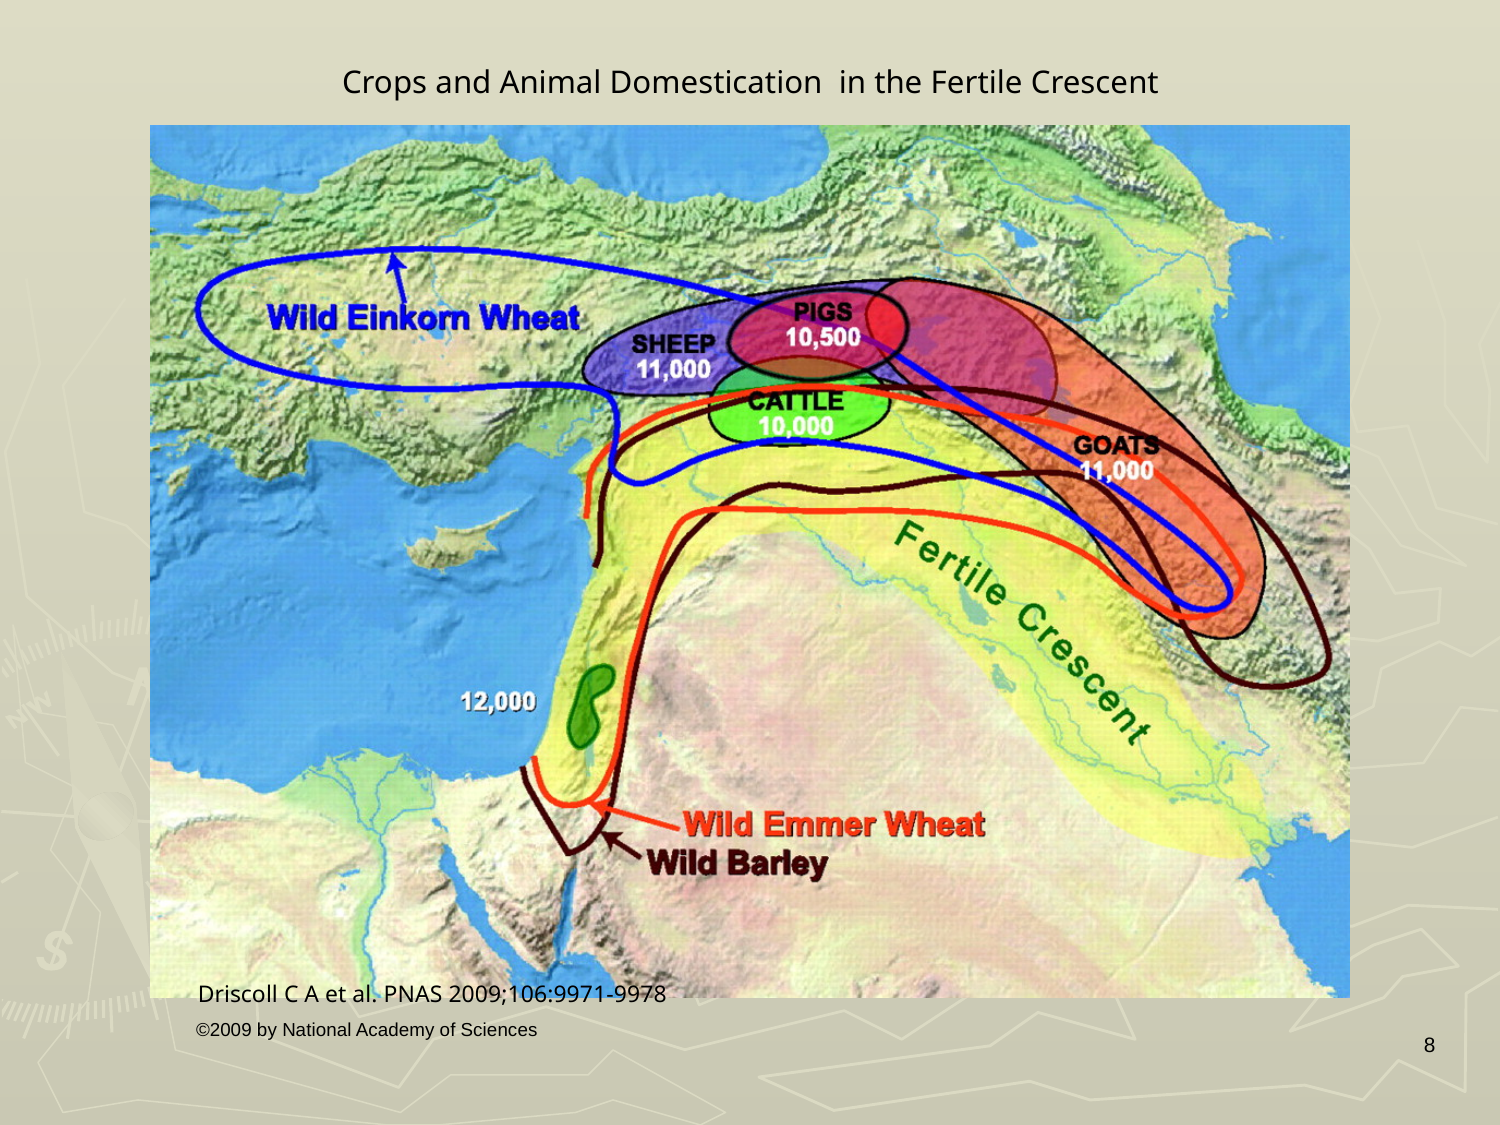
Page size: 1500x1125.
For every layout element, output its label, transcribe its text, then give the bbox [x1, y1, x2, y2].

text_box ©2009 by National Academy of Sciences [196, 1017, 1007, 1039]
picture [149, 125, 1351, 998]
text_box Crops and Animal Domestication in the Fertile Crescent [53, 62, 1449, 98]
slide_number 8 [1074, 1024, 1451, 1103]
